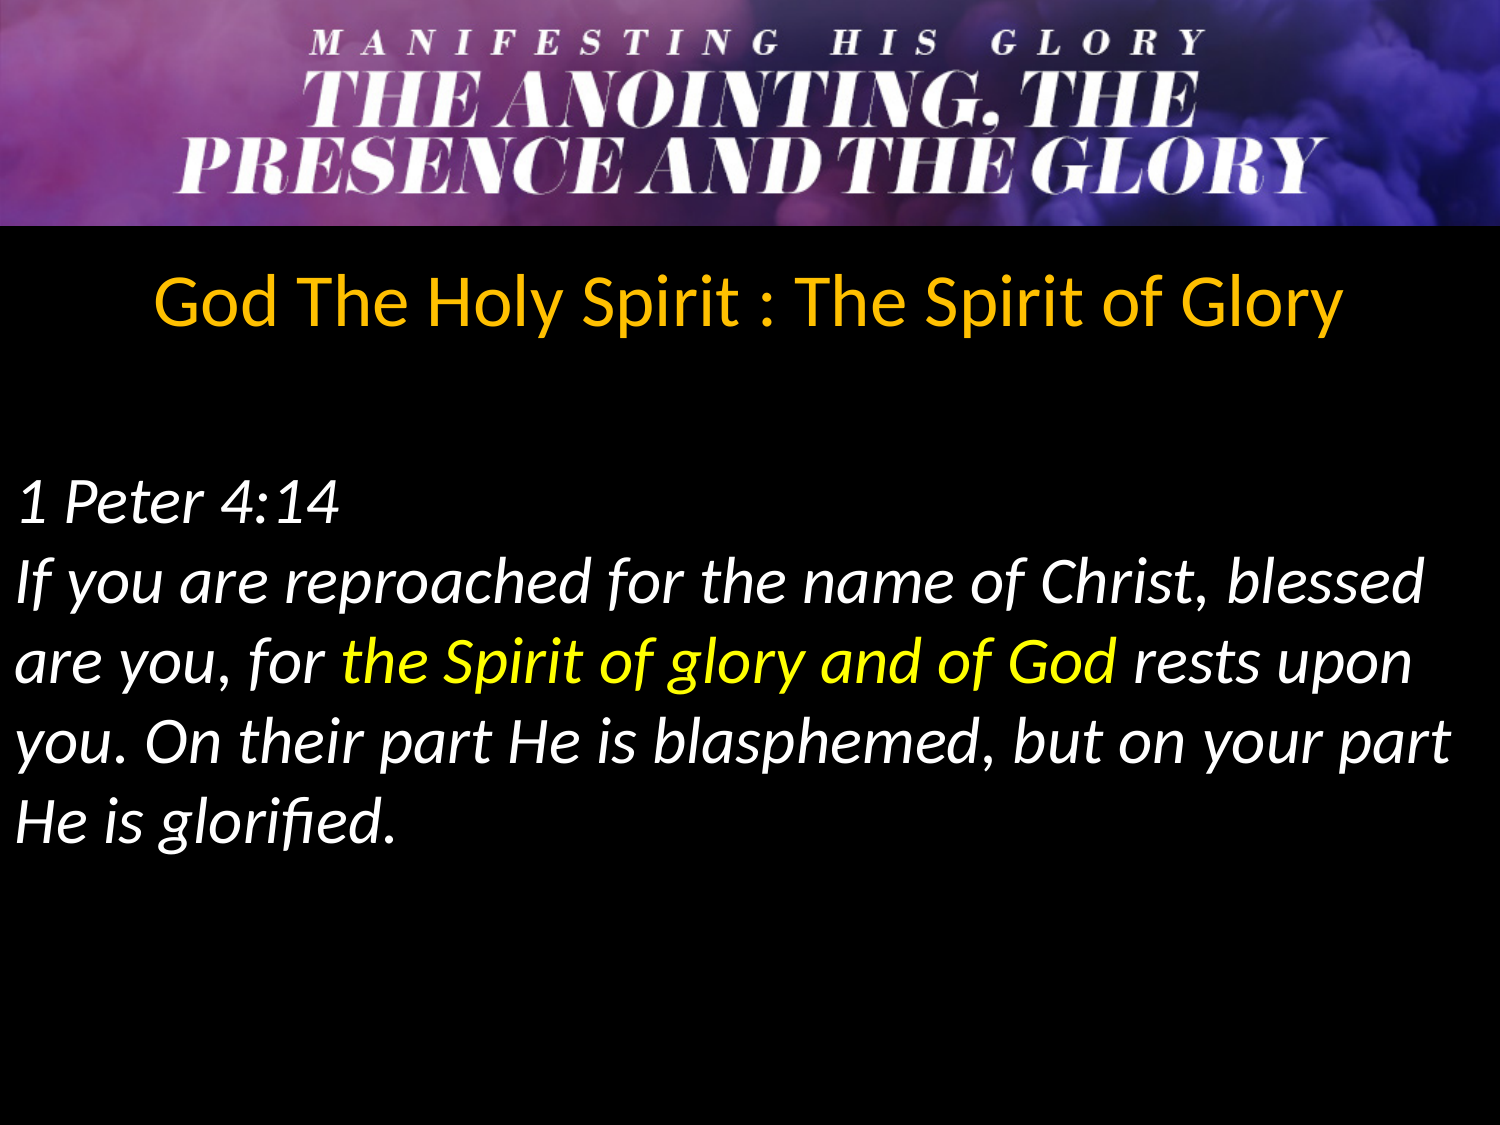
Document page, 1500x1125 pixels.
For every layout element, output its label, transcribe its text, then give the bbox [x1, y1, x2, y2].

text_box God The Holy Spirit : The Spirit of Glory [0, 243, 1500, 349]
picture [0, 0, 1500, 226]
text_box 1 Peter 4:14 If you are reproached for the name of Christ, blessed are you, for the Spirit of glory and of God rests upon you. On their part He is blasphemed, but on your part He is glorified. [0, 449, 1500, 865]
